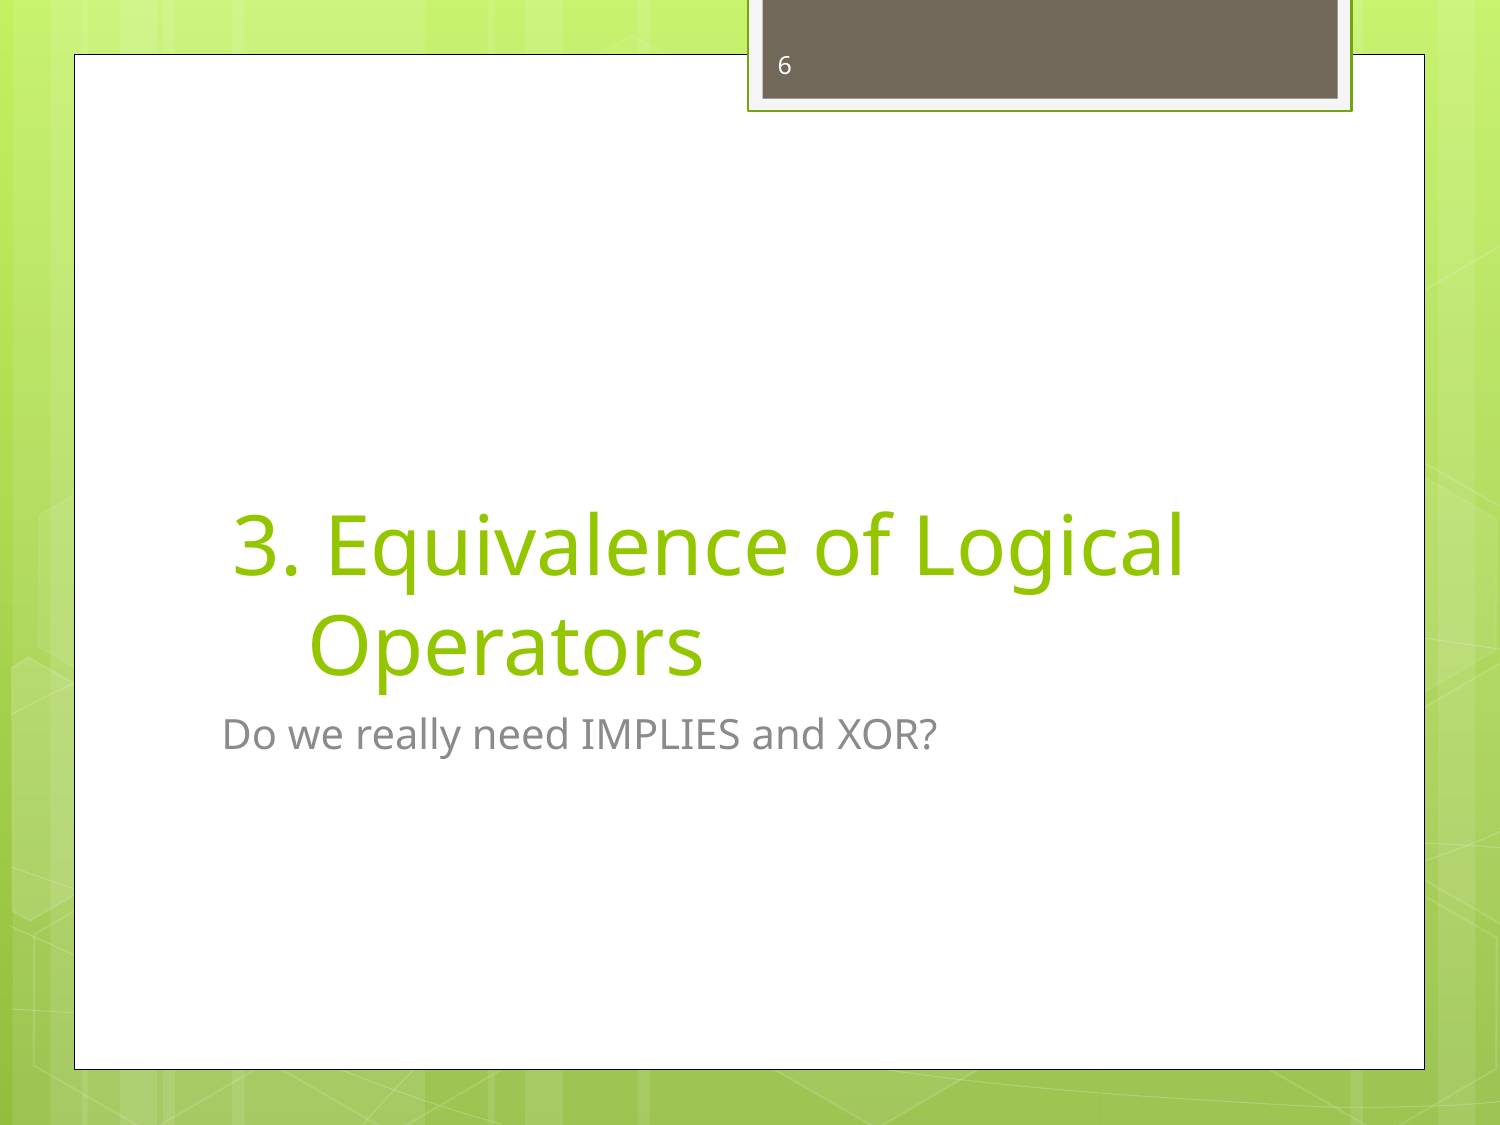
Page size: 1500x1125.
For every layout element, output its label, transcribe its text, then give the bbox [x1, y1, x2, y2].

title 3. Equivalence of Logical Operators [206, 475, 1296, 699]
slide_number 6 [762, 36, 982, 97]
list Do we really need IMPLIES and XOR? [206, 699, 1296, 950]
